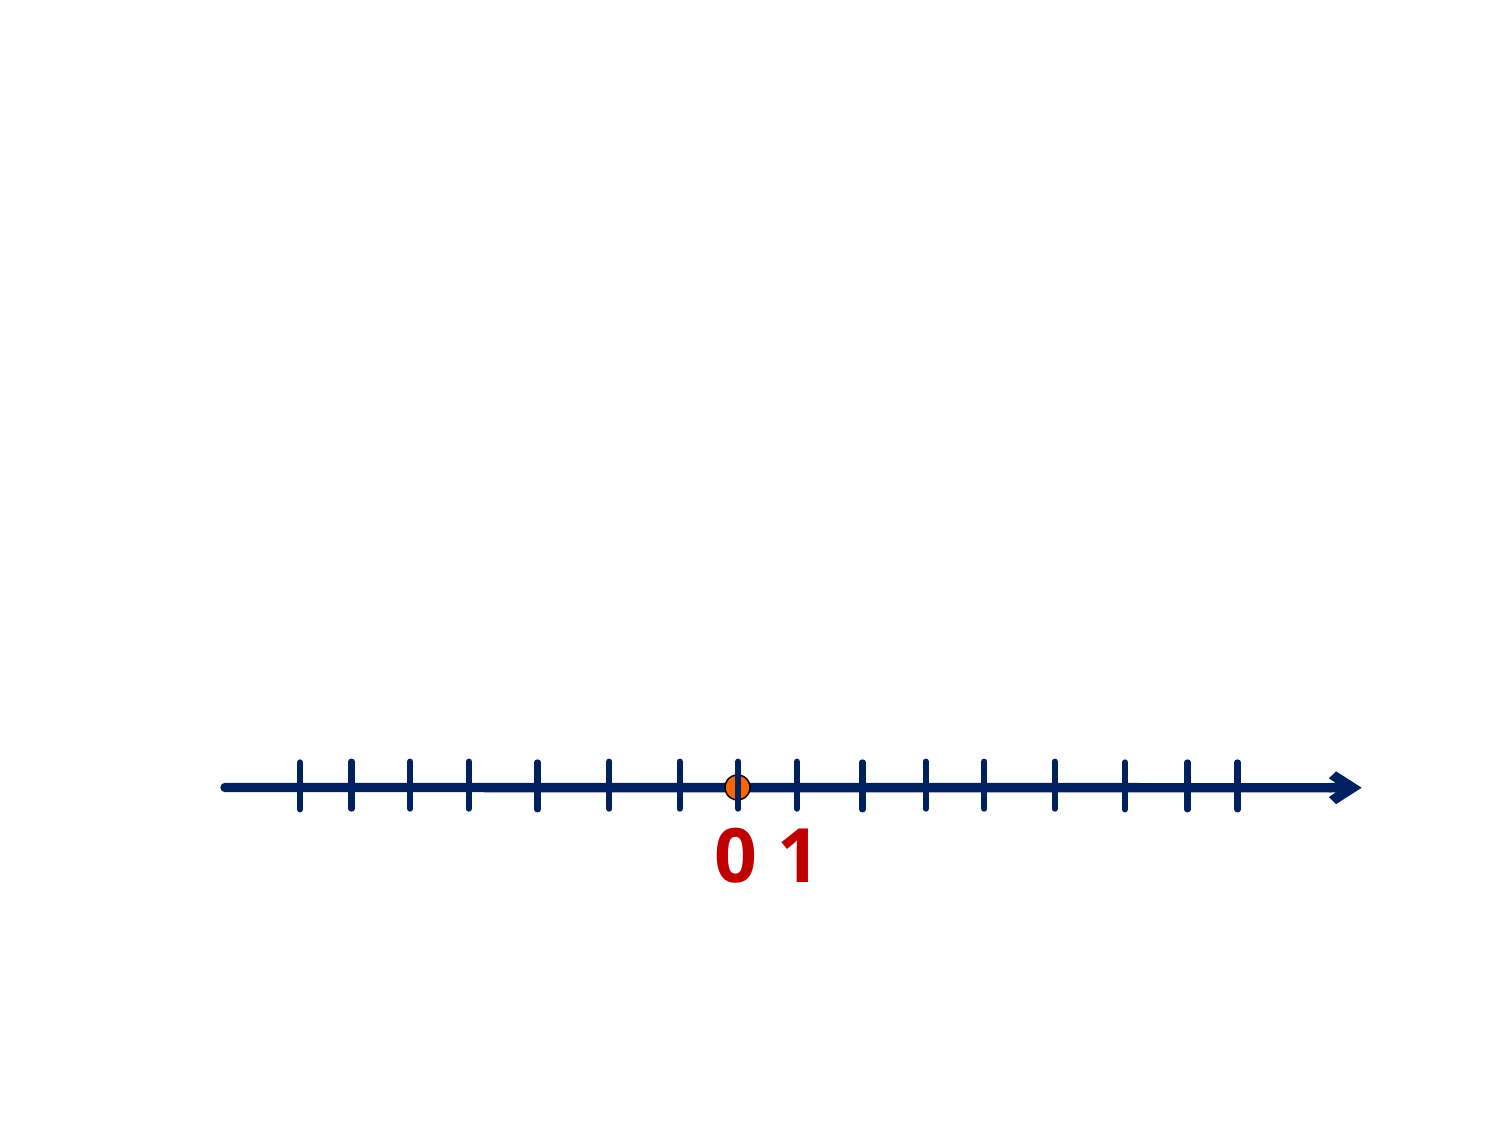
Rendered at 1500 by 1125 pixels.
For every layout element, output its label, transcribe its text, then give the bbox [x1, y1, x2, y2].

text_box [725, 775, 735, 783]
text_box 0 [699, 799, 762, 905]
text_box 1 [762, 799, 892, 905]
text_box [741, 775, 750, 783]
